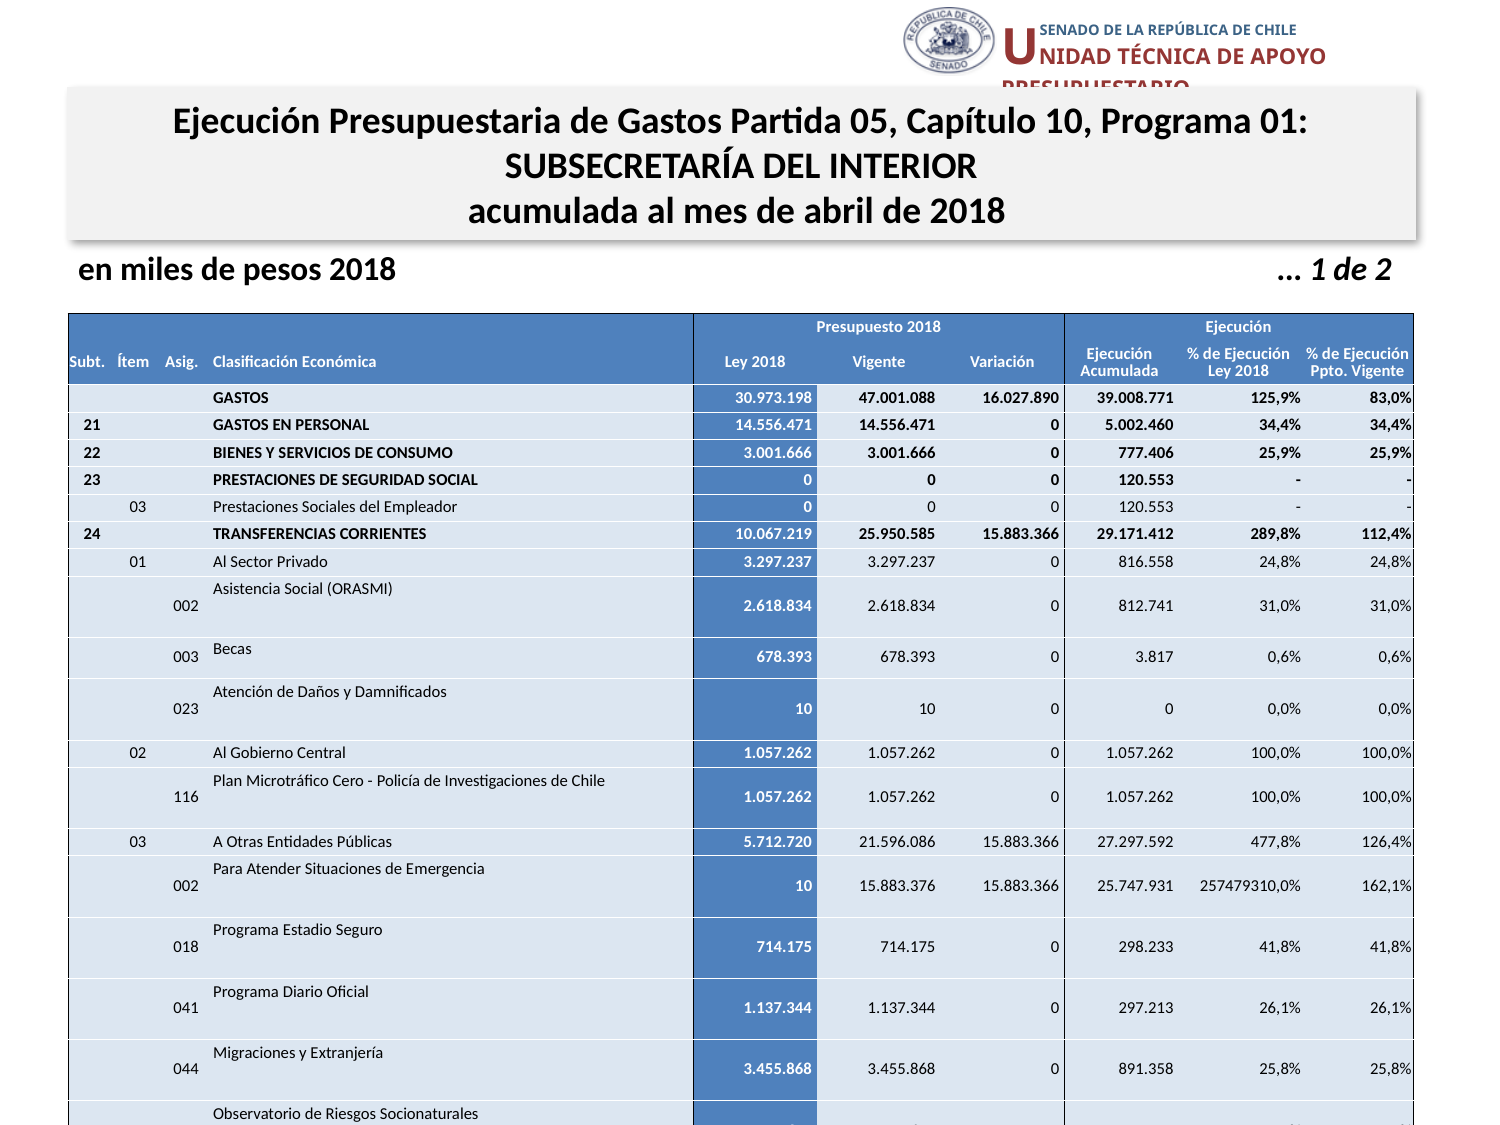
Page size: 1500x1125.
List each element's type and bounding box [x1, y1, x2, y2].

table_cell [1065, 440, 1413, 466]
table_cell [69, 741, 693, 767]
table_cell [1065, 979, 1413, 1039]
table_cell [69, 440, 693, 466]
table_cell [694, 1101, 1064, 1125]
table_cell [1065, 385, 1413, 412]
table_cell [1065, 829, 1413, 855]
table_cell [69, 1040, 693, 1100]
table_cell [69, 341, 693, 384]
table_cell [694, 768, 1064, 828]
table_cell [1065, 522, 1413, 548]
table_cell [694, 467, 1064, 494]
table_cell [69, 522, 693, 548]
table_cell [69, 549, 693, 576]
table_cell [1065, 856, 1413, 917]
table_cell [1065, 341, 1413, 384]
table_cell [69, 679, 693, 740]
table_cell [69, 495, 693, 521]
table_cell [694, 577, 1064, 637]
table_cell [1065, 549, 1413, 576]
table_cell [694, 440, 1064, 466]
table_cell [694, 918, 1064, 978]
slide_number [1414, 1042, 1425, 1103]
table_cell [1065, 577, 1413, 637]
table_header [694, 314, 1064, 341]
table_cell [69, 918, 693, 978]
table_cell [69, 385, 693, 412]
table_cell [69, 768, 693, 828]
table_cell [694, 1040, 1064, 1100]
table_cell [694, 341, 1064, 384]
table_cell [694, 856, 1064, 917]
table_cell [69, 413, 693, 439]
table_cell [694, 741, 1064, 767]
table_cell [694, 385, 1064, 412]
table_header [69, 314, 693, 341]
table_cell [694, 495, 1064, 521]
table_cell [69, 1101, 693, 1125]
table_cell [1065, 918, 1413, 978]
table_cell [69, 856, 693, 917]
table_cell [694, 979, 1064, 1039]
table_cell [1065, 741, 1413, 767]
table_cell [1065, 1040, 1413, 1100]
table_cell [69, 467, 693, 494]
table_cell [69, 638, 693, 678]
table_cell [1065, 679, 1413, 740]
table_header [1065, 314, 1413, 341]
table_cell [1065, 495, 1413, 521]
table_cell [694, 549, 1064, 576]
table_cell [1065, 413, 1413, 439]
table_cell [694, 638, 1064, 678]
picture [903, 7, 997, 76]
table_cell [1065, 467, 1413, 494]
table_cell [694, 829, 1064, 855]
table_cell [694, 413, 1064, 439]
table_cell [69, 577, 693, 637]
table_cell [1065, 1101, 1413, 1125]
text_box [63, 87, 1415, 315]
table_cell [1065, 638, 1413, 678]
table_cell [694, 522, 1064, 548]
table_cell [69, 979, 693, 1039]
table_cell [694, 679, 1064, 740]
table_cell [69, 829, 693, 855]
table_cell [1065, 768, 1413, 828]
